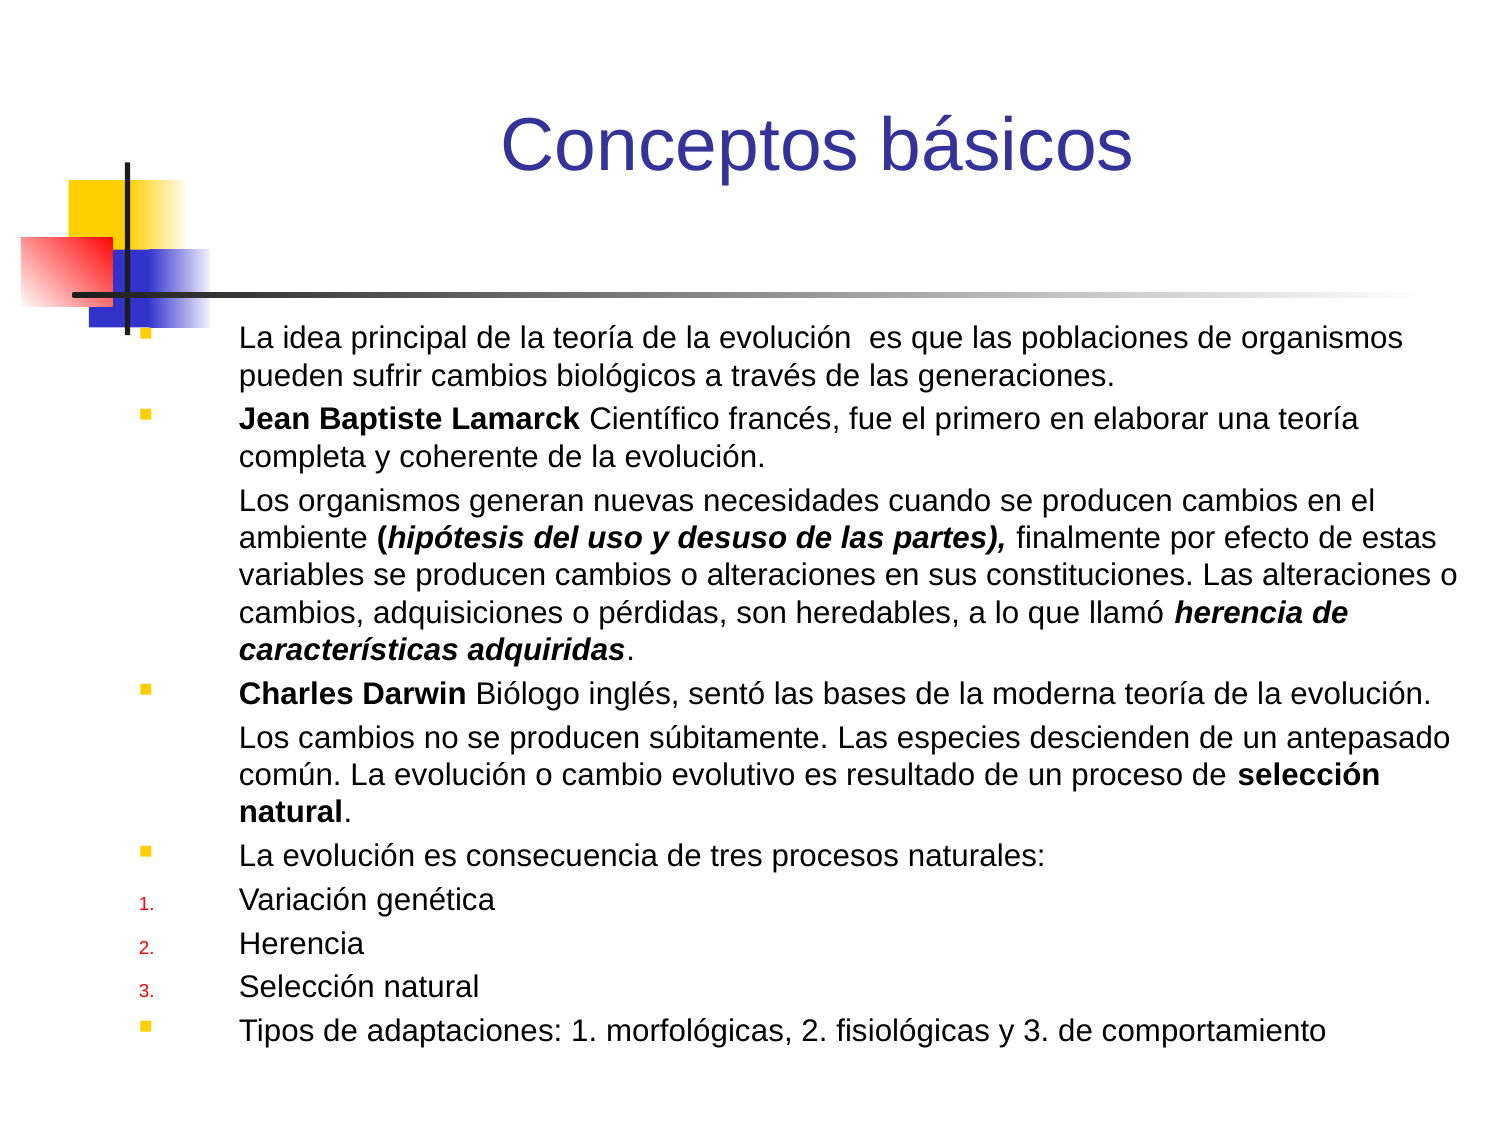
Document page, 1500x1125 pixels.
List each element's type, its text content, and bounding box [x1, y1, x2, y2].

title Conceptos básicos [135, 89, 1500, 193]
list La idea principal de la teoría de la evolución es que las poblaciones de organismos pueden sufrir cambios biológicos a través de las generaciones. Jean Baptiste Lamarck Científico francés, fue el primero en elaborar una teoría completa y coherente de la evolución. Los organismos generan nuevas necesidades cuando se producen cambios en el ambiente (hipótesis del uso y desuso de las partes), finalmente por efecto de estas variables se producen cambios o alteraciones en sus constituciones. Las alteraciones o cambios, adquisiciones o pérdidas, son heredables, a lo que llamó herencia de características adquiridas. Charles Darwin Biólogo inglés, sentó las bases de la moderna teoría de la evolución. Los cambios no se producen súbitamente. Las especies descienden de un antepasado común. La evolución o cambio evolutivo es resultado de un proceso de selección natural. La evolución es consecuencia de tres procesos naturales: Variación genética Herencia Selección natural Tipos de adaptaciones: 1. morfológicas, 2. fisiológicas y 3. de comportamiento [123, 309, 1500, 1083]
